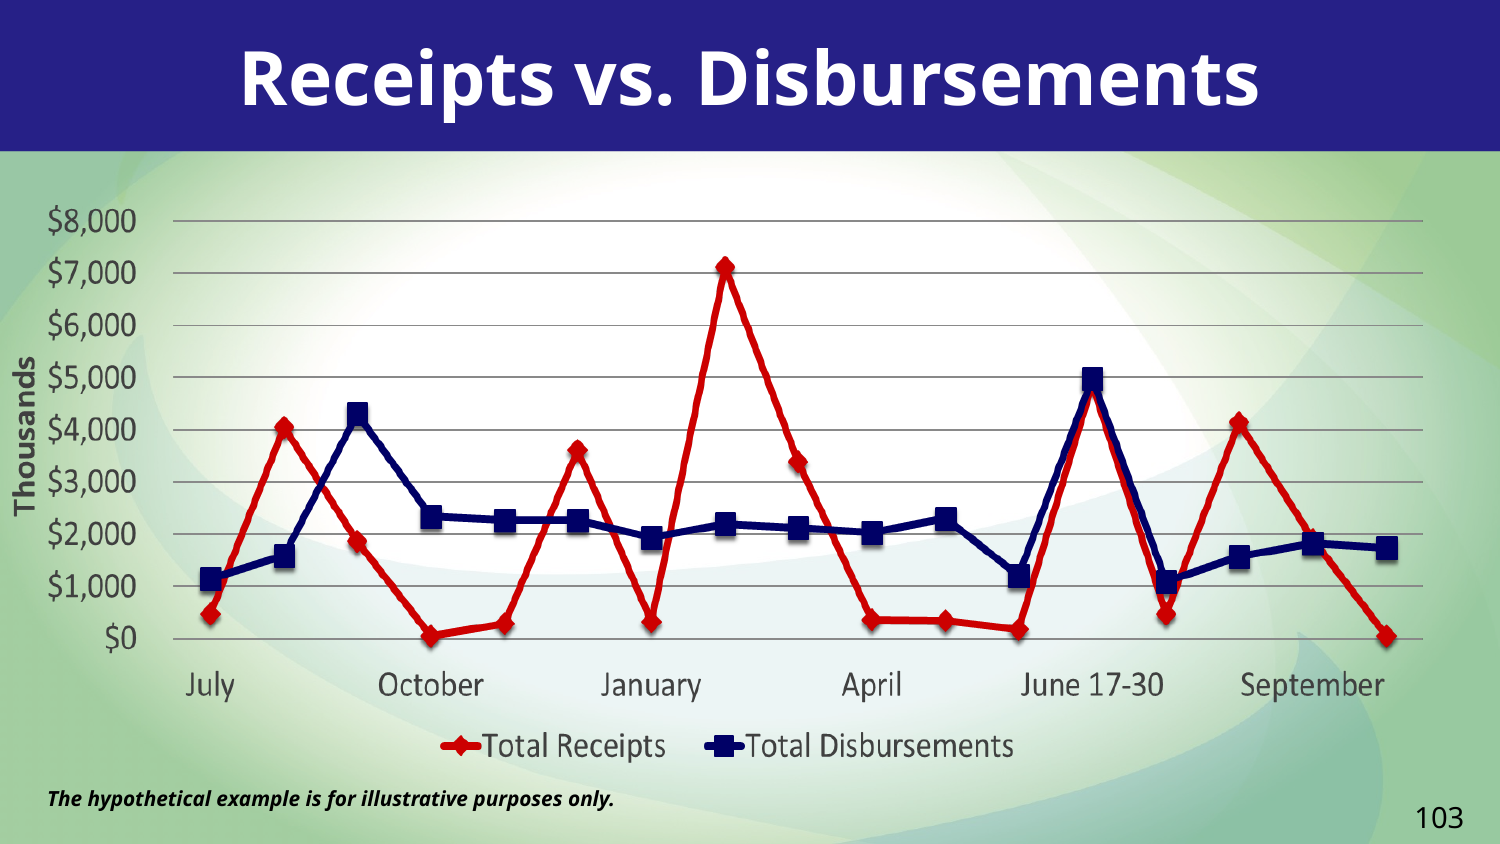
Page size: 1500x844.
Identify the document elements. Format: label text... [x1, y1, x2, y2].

text_box The hypothetical example is for illustrative purposes only. [44, 785, 656, 815]
list Receipts vs. Disbursements [0, 0, 1500, 152]
picture [0, 188, 1471, 785]
text_box 103 [1399, 791, 1483, 829]
text_box $4,000,000 [0, 152, 1500, 844]
